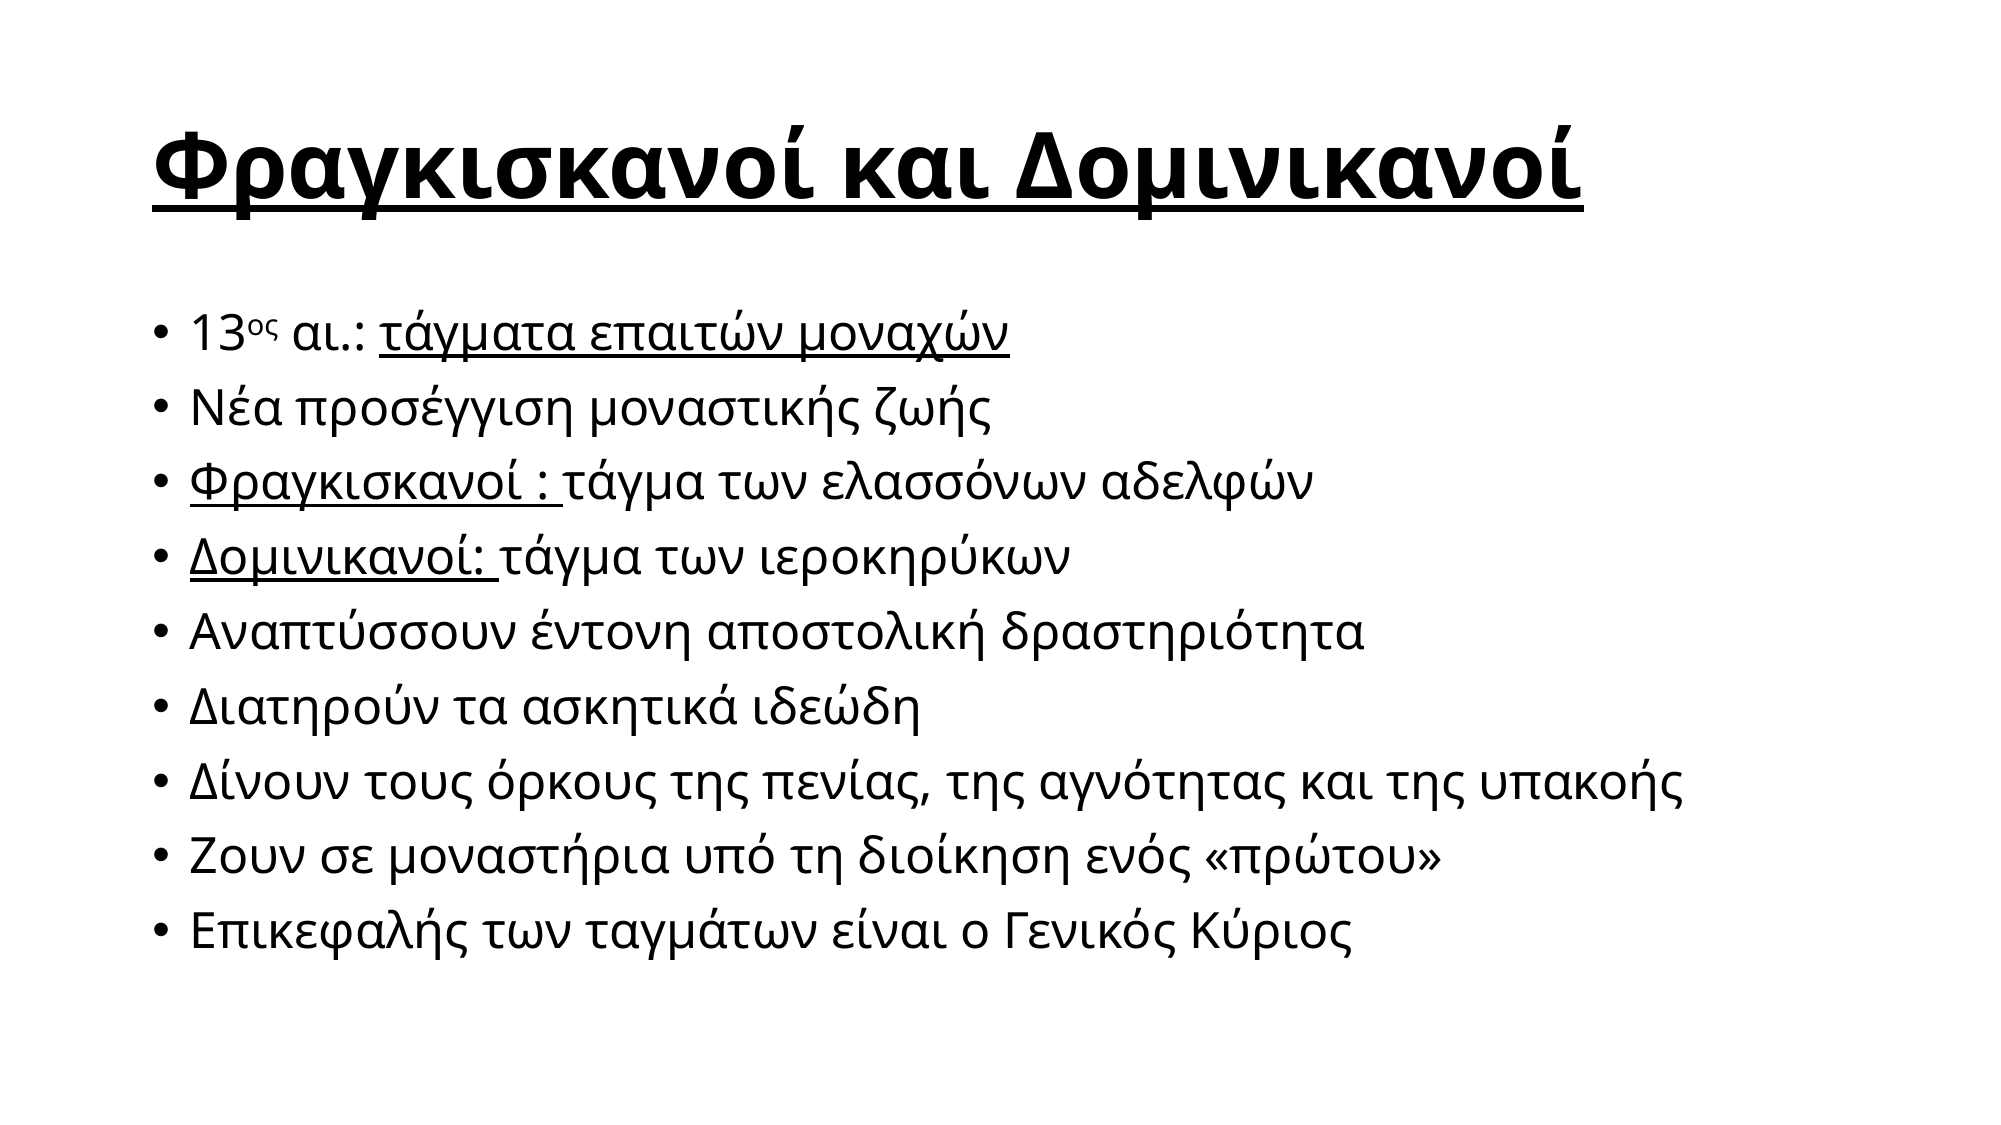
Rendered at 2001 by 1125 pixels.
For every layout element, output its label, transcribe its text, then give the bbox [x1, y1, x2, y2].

title Φραγκισκανοί και Δομινικανοί [137, 59, 1863, 278]
list 13ος αι.: τάγματα επαιτών μοναχών Νέα προσέγγιση μοναστικής ζωής Φραγκισκανοί : τάγμα των ελασσόνων αδελφών Δομινικανοί: τάγμα των ιεροκηρύκων Αναπτύσσουν έντονη αποστολική δραστηριότητα Διατηρούν τα ασκητικά ιδεώδη Δίνουν τους όρκους της πενίας, της αγνότητας και της υπακοής Ζουν σε μοναστήρια υπό τη διοίκηση ενός «πρώτου» Επικεφαλής των ταγμάτων είναι ο Γενικός Κύριος [137, 299, 1863, 1014]
